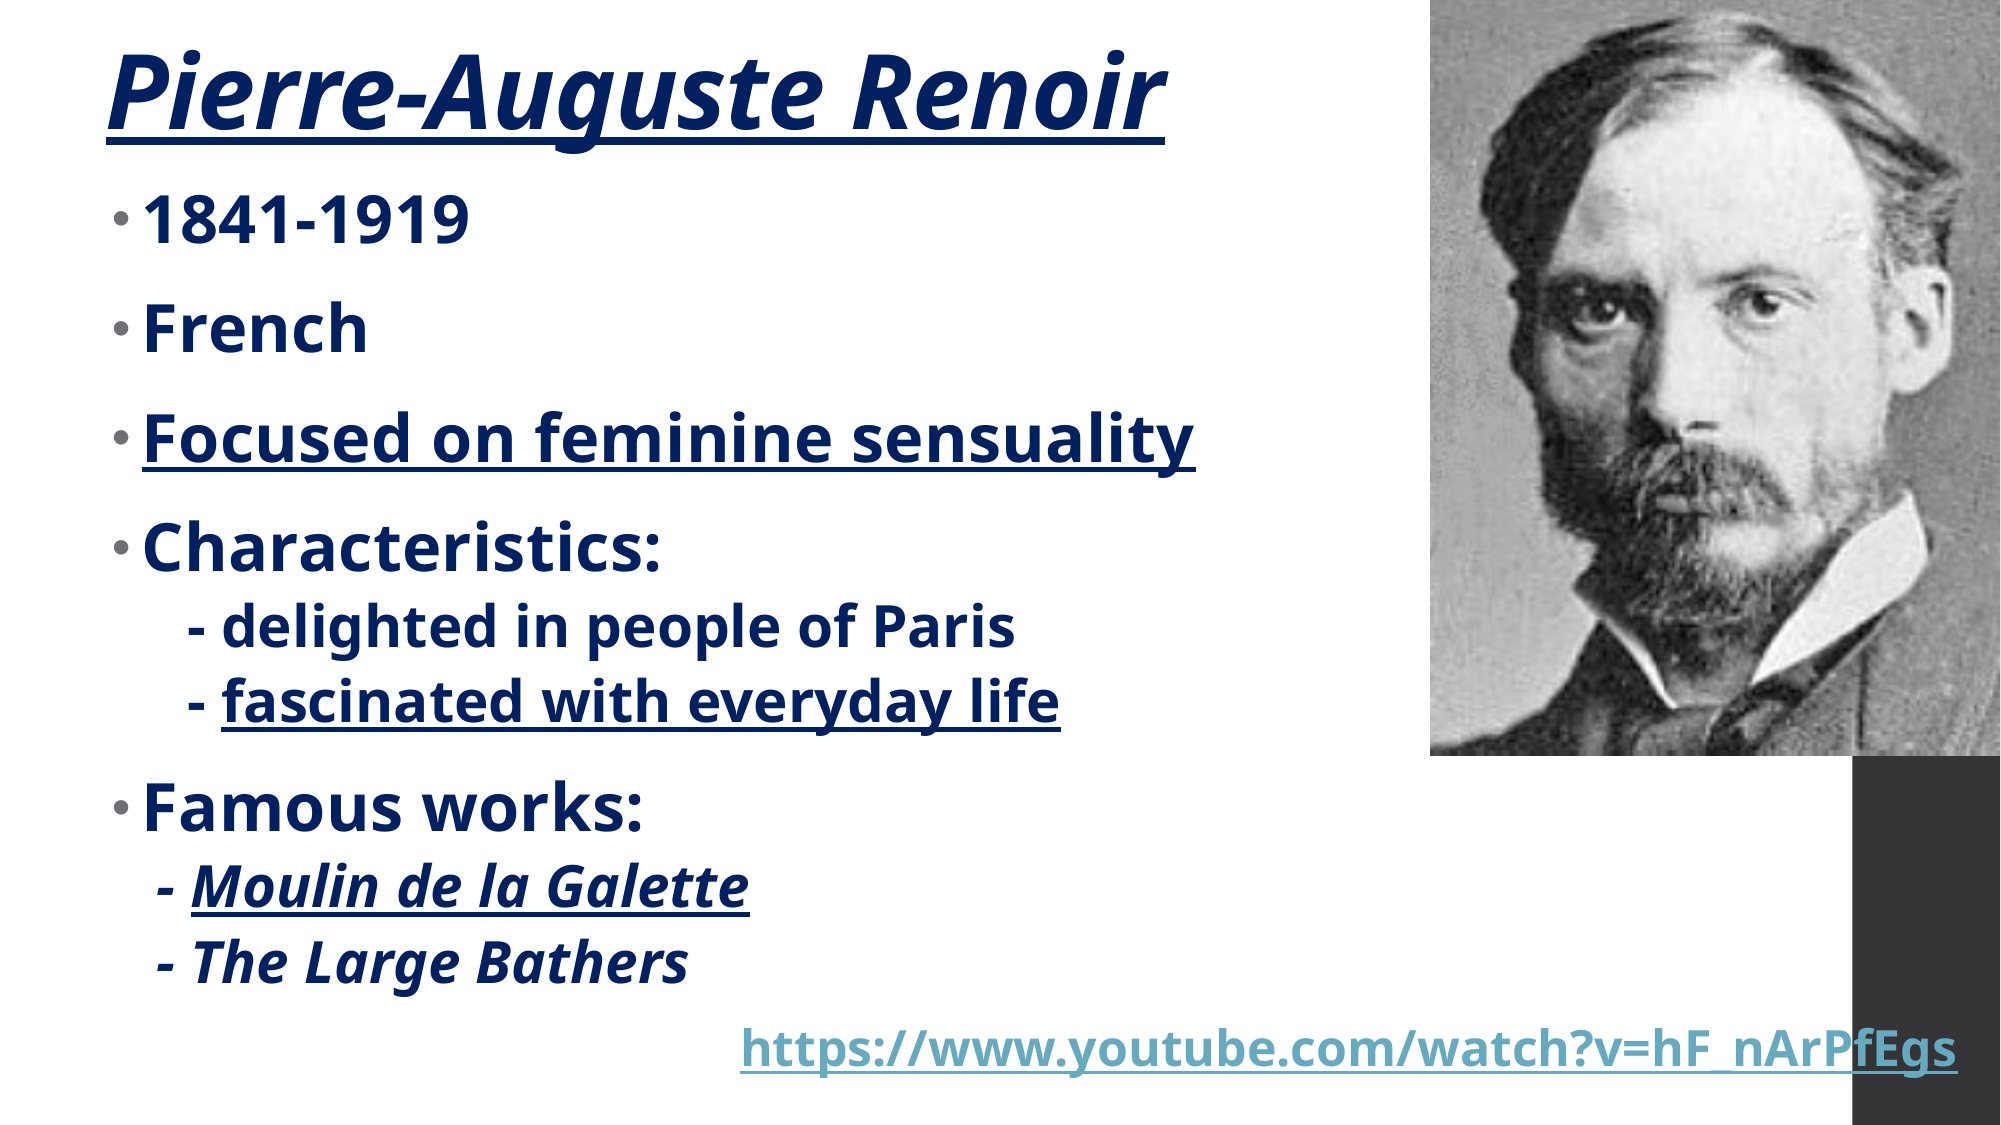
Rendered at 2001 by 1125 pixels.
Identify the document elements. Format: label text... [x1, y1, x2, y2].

text_box 1841-1919 French Focused on feminine sensuality Characteristics: - delighted in people of Paris - fascinated with everyday life Famous works: - Moulin de la Galette - The Large Bathers [96, 174, 1435, 1125]
text_box Pierre-Auguste Renoir [90, 9, 1363, 160]
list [1429, 0, 2000, 756]
text_box https://www.youtube.com/watch?v=hF_nArPfEgs [725, 1009, 1973, 1125]
